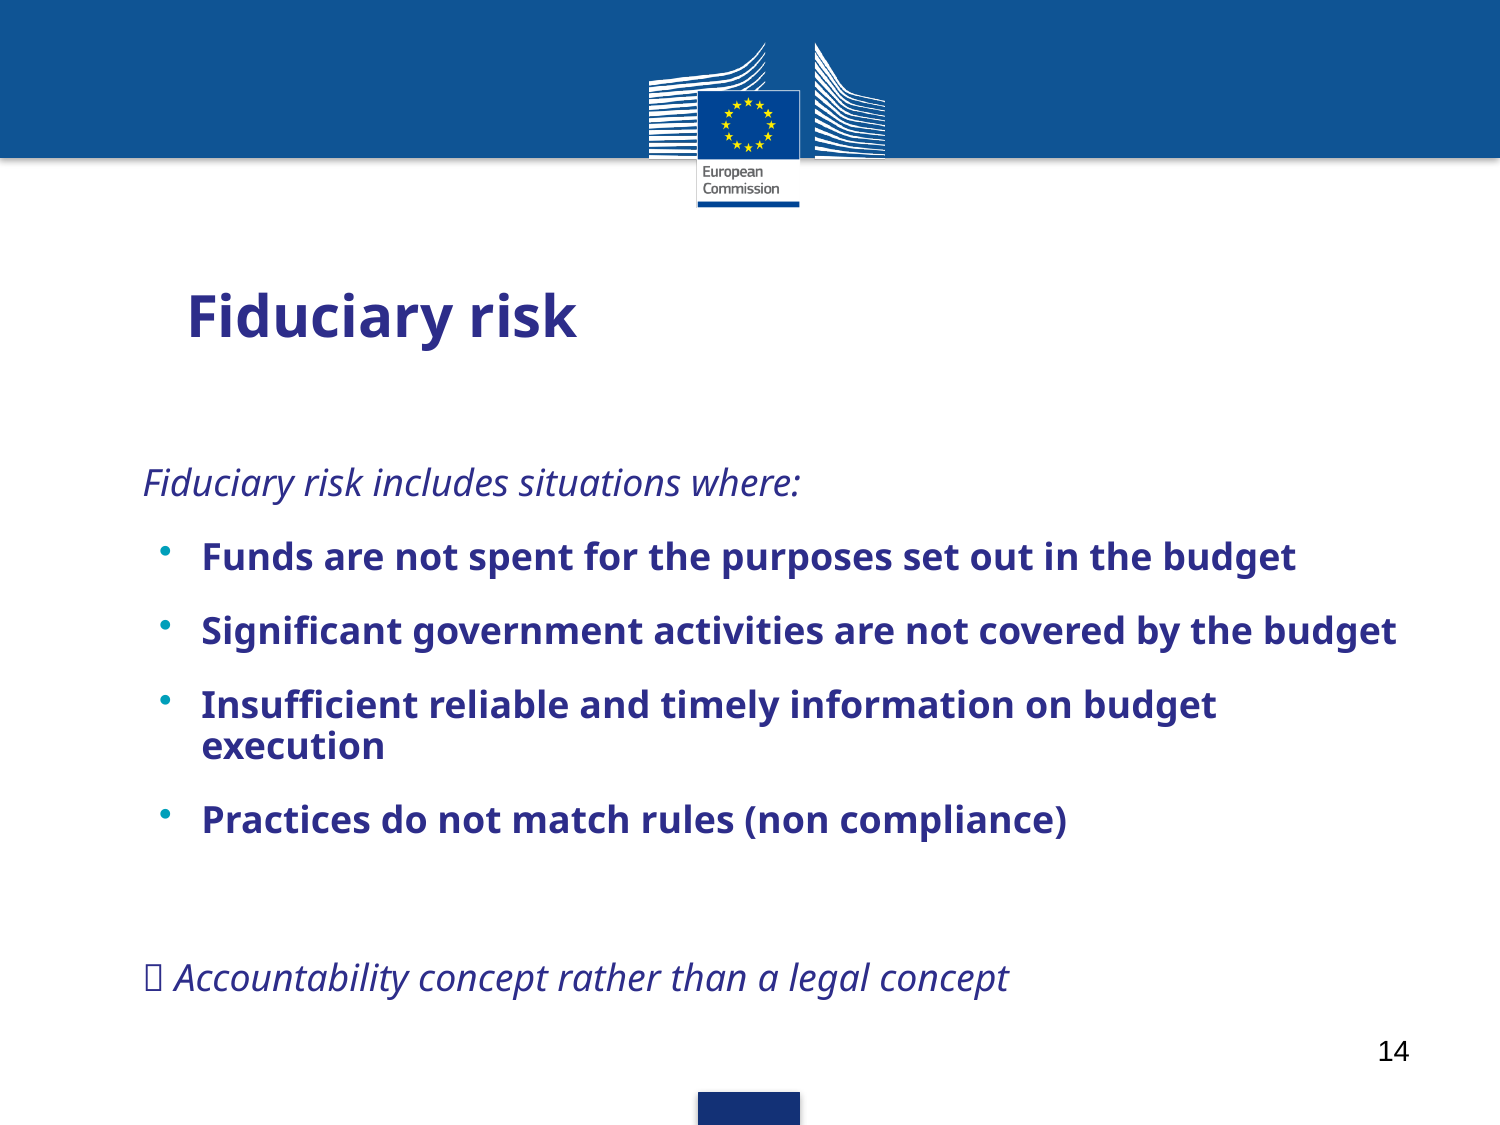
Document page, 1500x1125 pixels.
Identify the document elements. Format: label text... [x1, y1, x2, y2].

list Fiduciary risk includes situations where: Funds are not spent for the purposes set out in the budget Significant government activities are not covered by the budget Insufficient reliable and timely information on budget execution Practices do not match rules (non compliance)  Accountability concept rather than a legal concept [76, 455, 1427, 1048]
slide_number 14 [1074, 1024, 1426, 1103]
title Fiduciary risk [111, 219, 1331, 408]
picture [649, 42, 885, 208]
